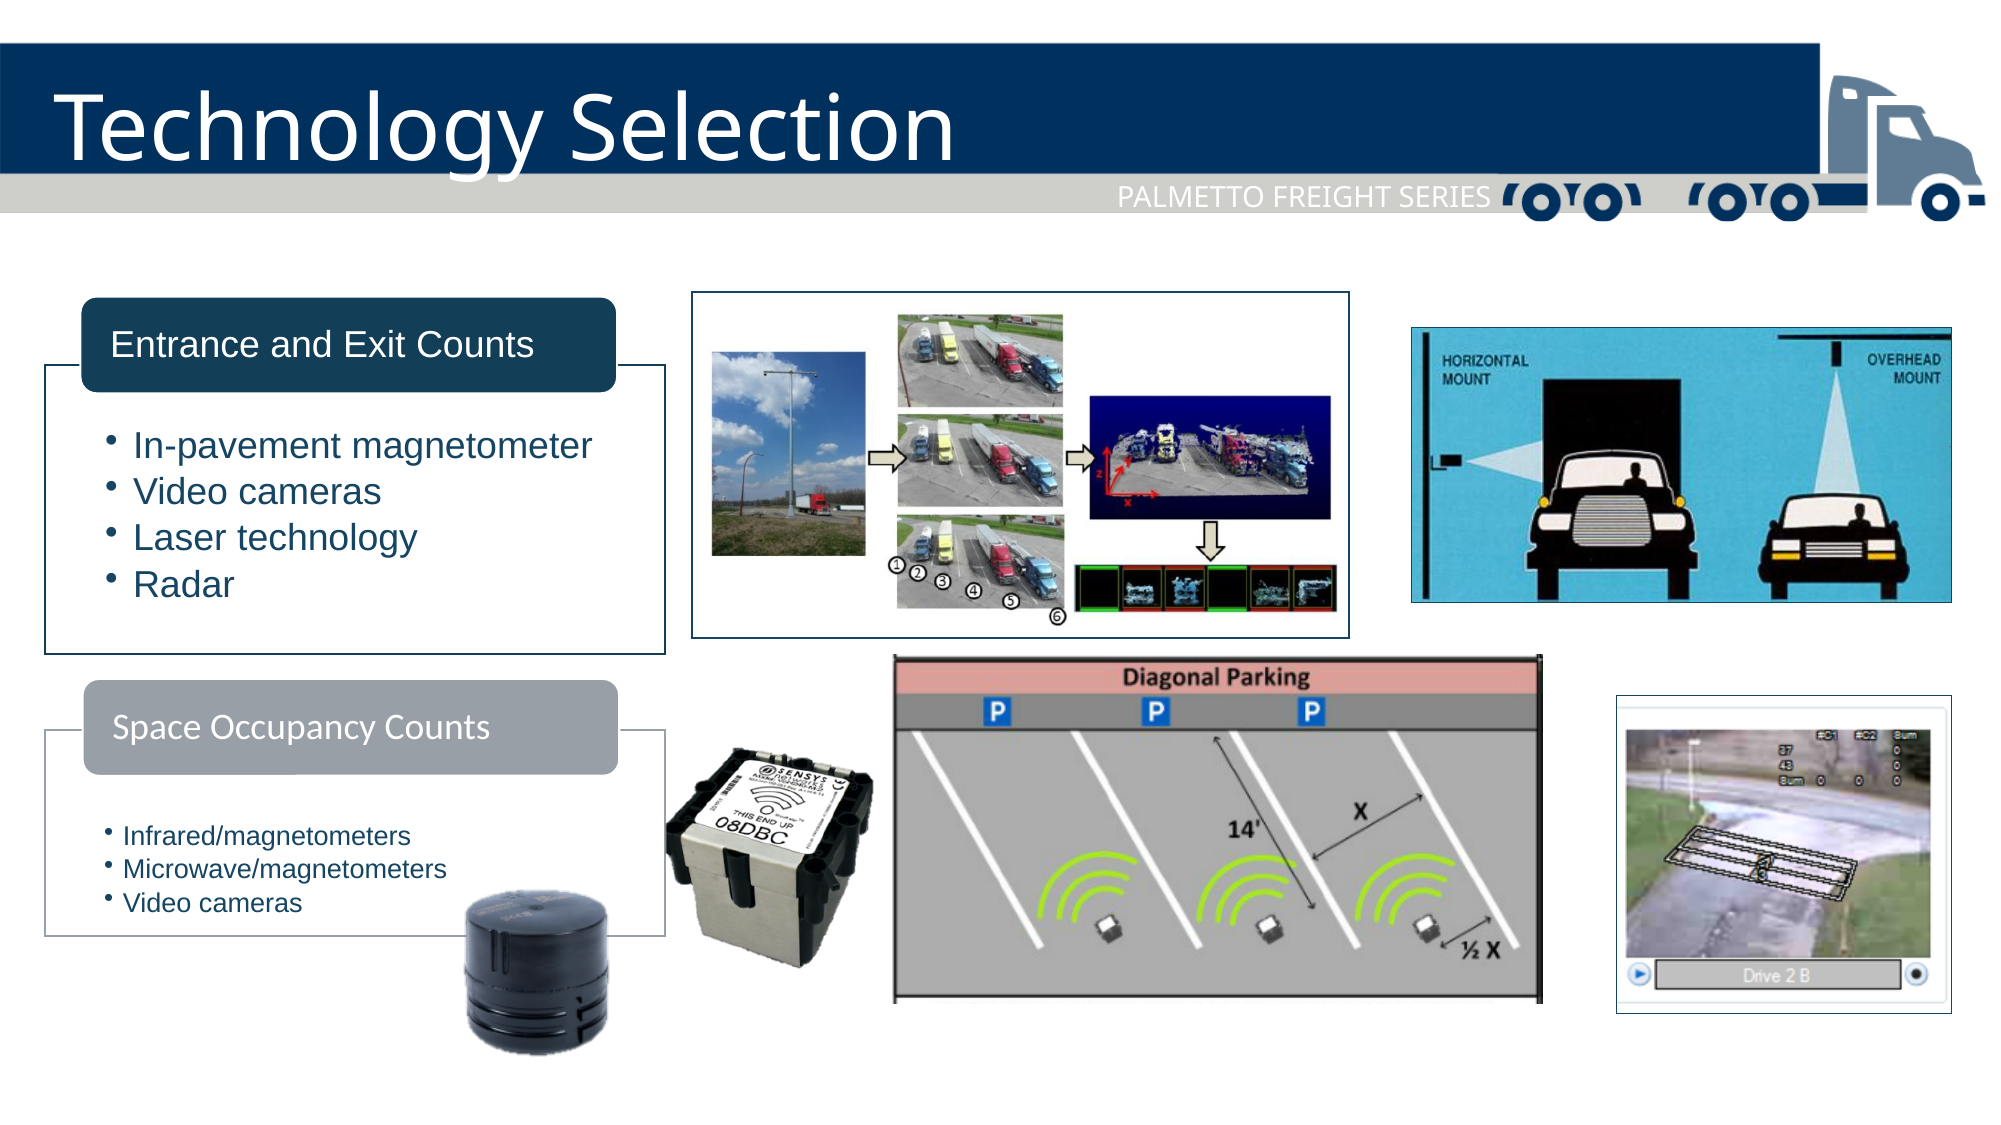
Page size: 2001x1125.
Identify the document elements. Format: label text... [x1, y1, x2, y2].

text_box [1764, 47, 2000, 178]
picture [0, 0, 2000, 1125]
title Technology Selection [38, 22, 1764, 240]
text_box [42, 250, 809, 954]
